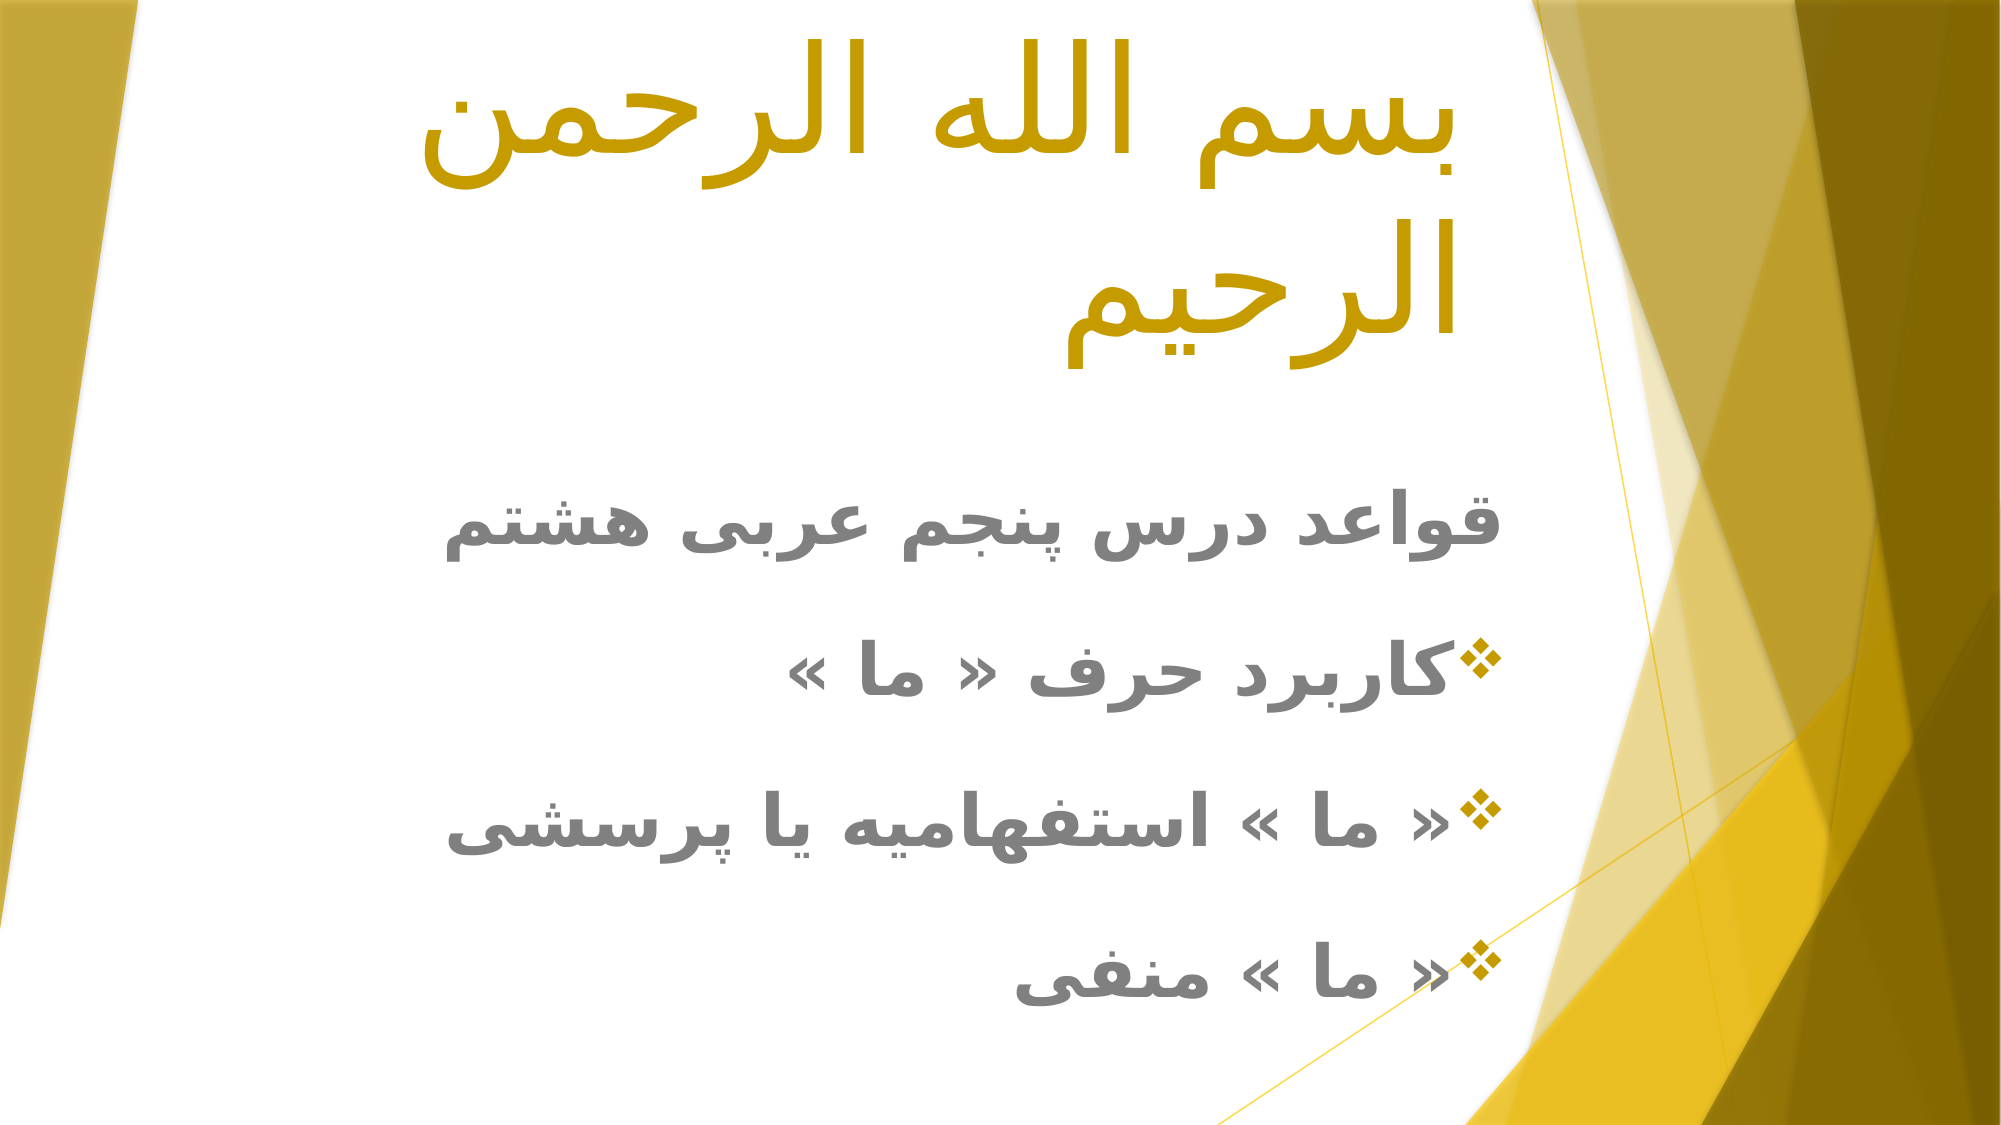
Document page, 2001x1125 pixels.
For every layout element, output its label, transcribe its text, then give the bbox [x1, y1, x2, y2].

title بسم الله الرحمن الرحیم [208, 190, 1483, 372]
subtitle قواعد درس پنجم عربی هشتم کاربرد حرف « ما » « ما » استفهامیه یا پرسشی « ما » منفی [247, 420, 1522, 1020]
